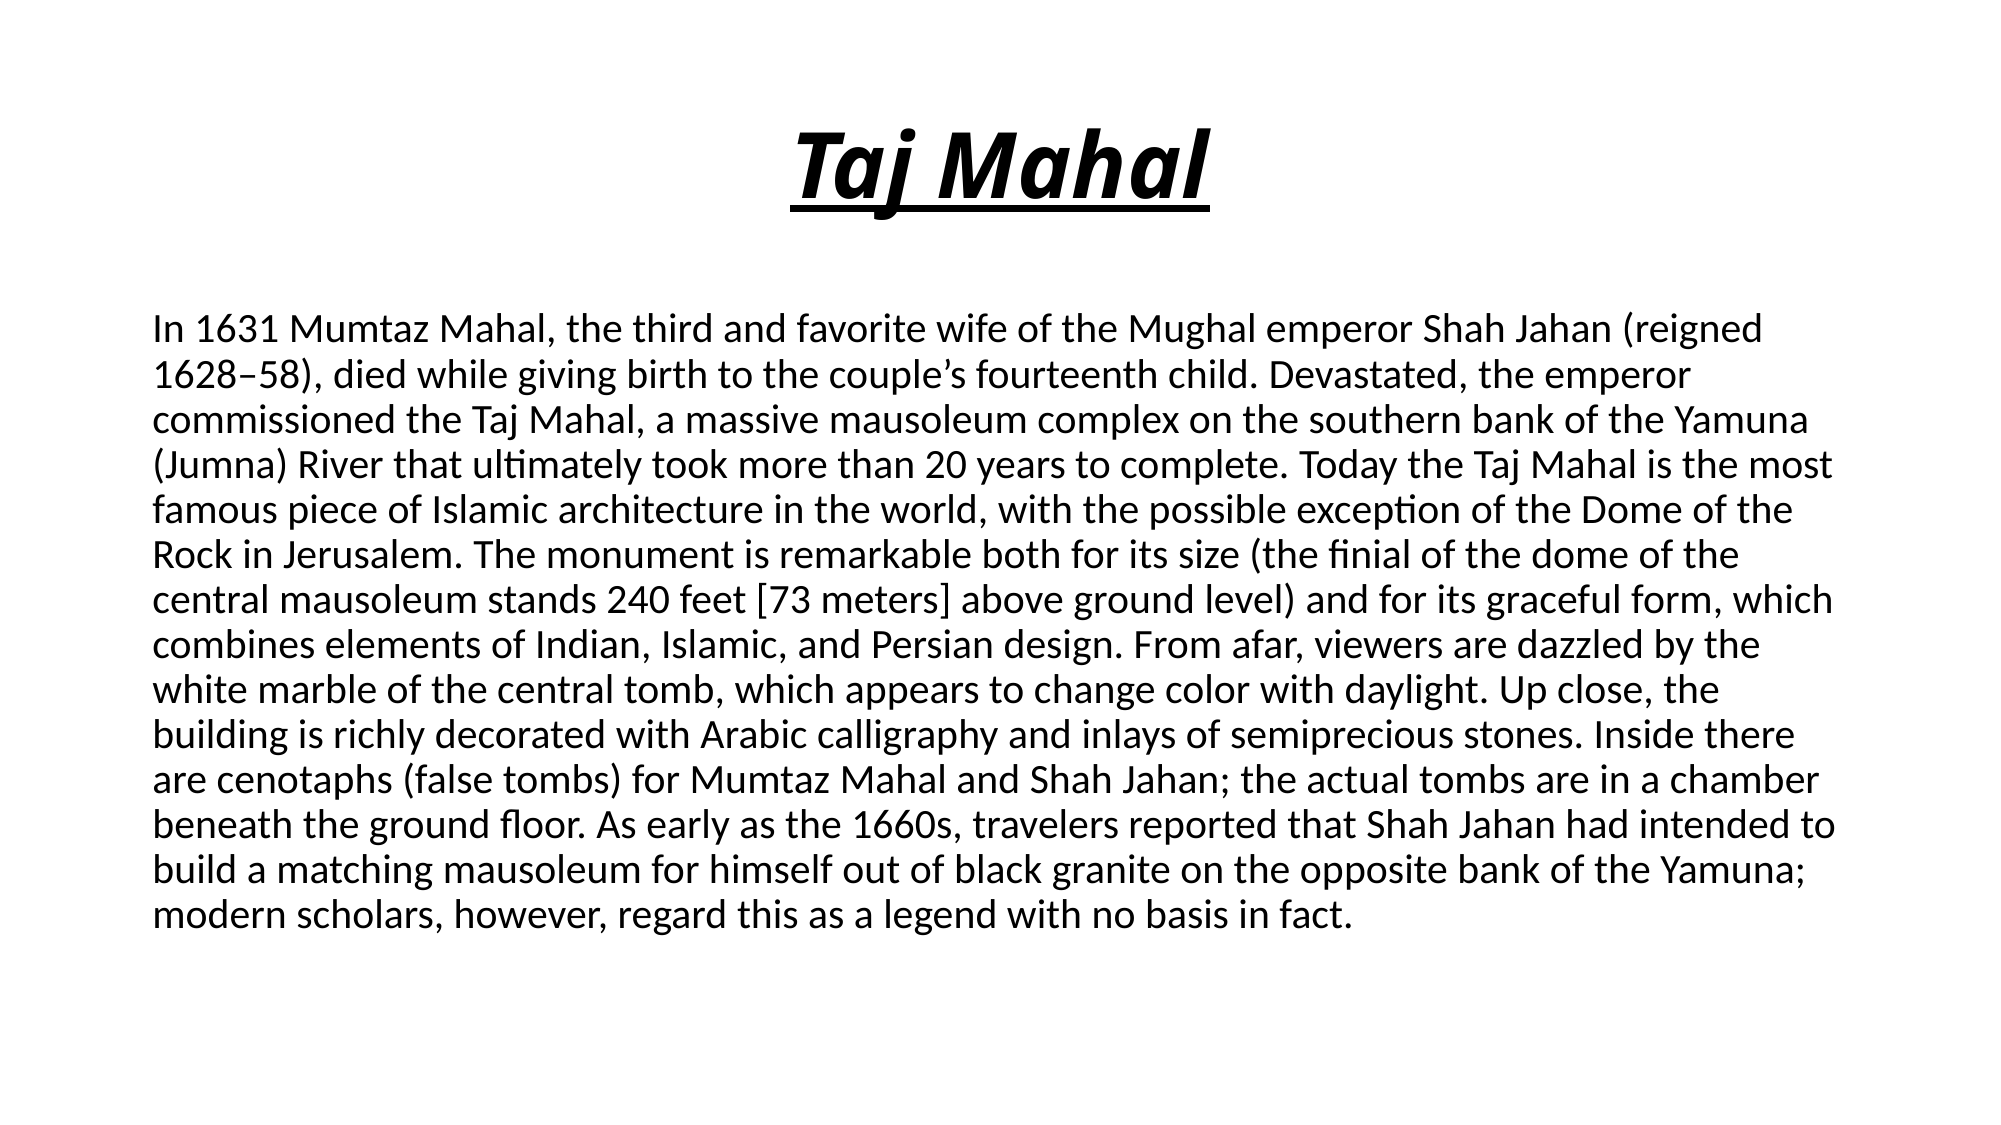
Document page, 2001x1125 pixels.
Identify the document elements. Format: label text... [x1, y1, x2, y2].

title Taj Mahal [137, 59, 1863, 278]
list In 1631 Mumtaz Mahal, the third and favorite wife of the Mughal emperor Shah Jahan (reigned 1628–58), died while giving birth to the couple’s fourteenth child. Devastated, the emperor commissioned the Taj Mahal, a massive mausoleum complex on the southern bank of the Yamuna (Jumna) River that ultimately took more than 20 years to complete. Today the Taj Mahal is the most famous piece of Islamic architecture in the world, with the possible exception of the Dome of the Rock in Jerusalem. The monument is remarkable both for its size (the finial of the dome of the central mausoleum stands 240 feet [73 meters] above ground level) and for its graceful form, which combines elements of Indian, Islamic, and Persian design. From afar, viewers are dazzled by the white marble of the central tomb, which appears to change color with daylight. Up close, the building is richly decorated with Arabic calligraphy and inlays of semiprecious stones. Inside there are cenotaphs (false tombs) for Mumtaz Mahal and Shah Jahan; the actual tombs are in a chamber beneath the ground floor. As early as the 1660s, travelers reported that Shah Jahan had intended to build a matching mausoleum for himself out of black granite on the opposite bank of the Yamuna; modern scholars, however, regard this as a legend with no basis in fact. [137, 299, 1863, 1014]
